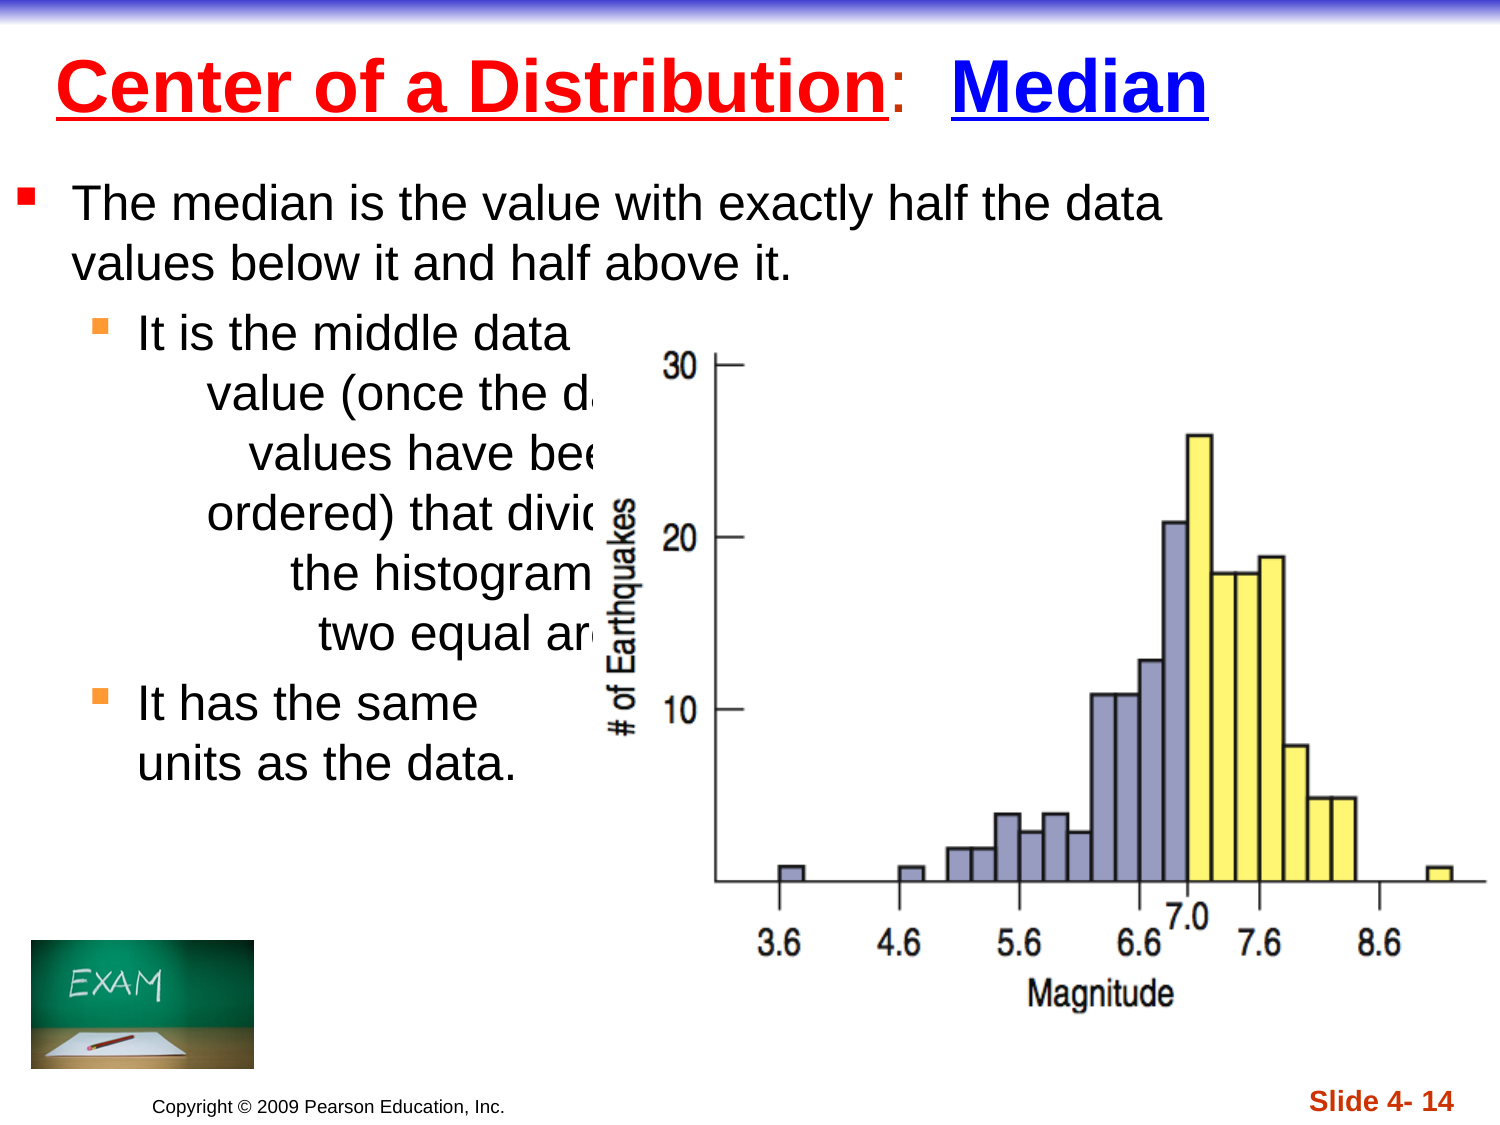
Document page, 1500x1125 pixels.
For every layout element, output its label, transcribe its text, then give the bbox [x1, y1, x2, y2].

slide_number Slide 4- 14 [1156, 1049, 1470, 1125]
title Center of a Distribution: Median [40, 0, 1404, 135]
picture [30, 940, 255, 1070]
list The median is the value with exactly half the data values below it and half above it. It is the middle data value (once the data values have been ordered) that divides the histogram into two equal areas. It has the same units as the data. [0, 162, 1251, 913]
picture [593, 322, 1500, 1023]
